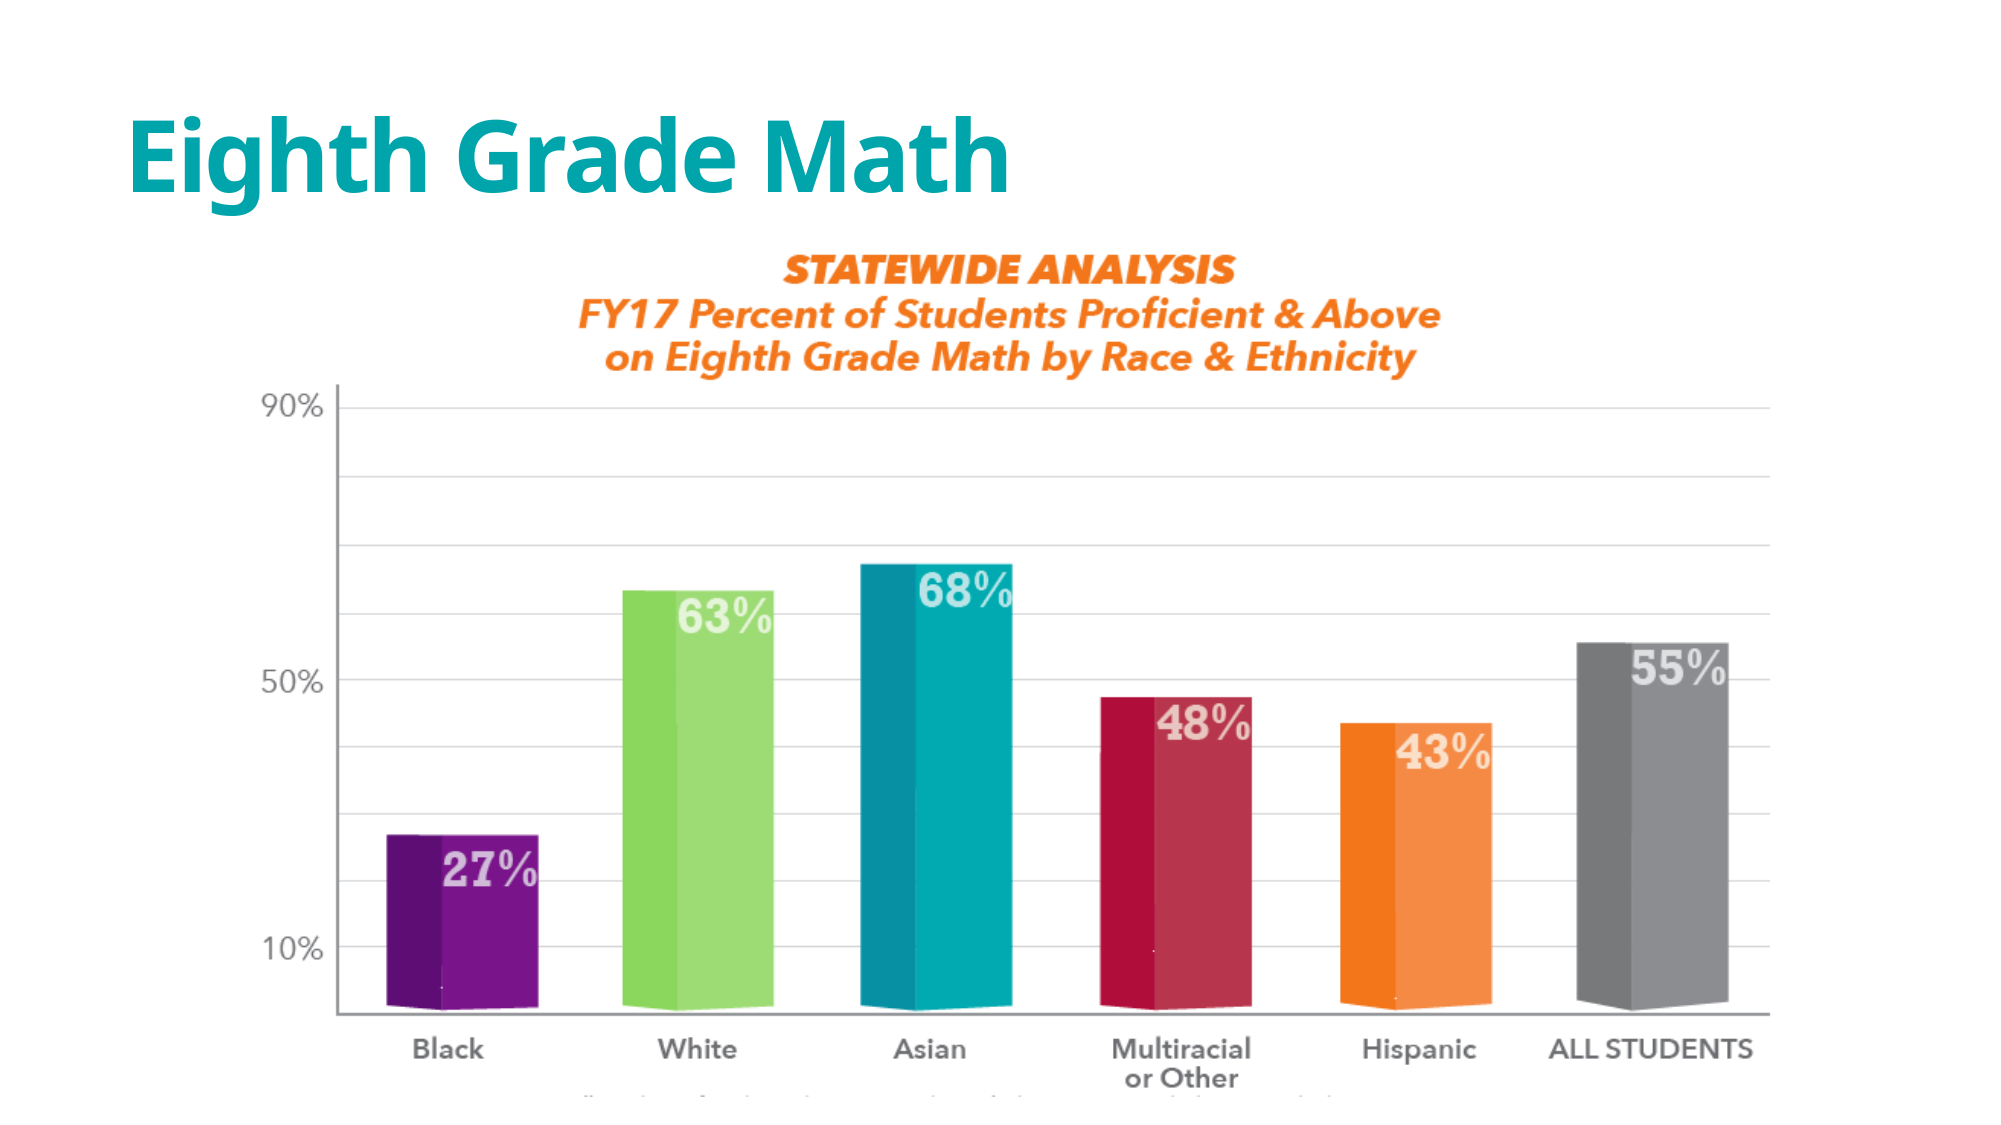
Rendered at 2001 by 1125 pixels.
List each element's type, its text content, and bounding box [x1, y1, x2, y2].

text_box Eighth Grade Math [109, 84, 1895, 220]
picture [219, 220, 1785, 1097]
